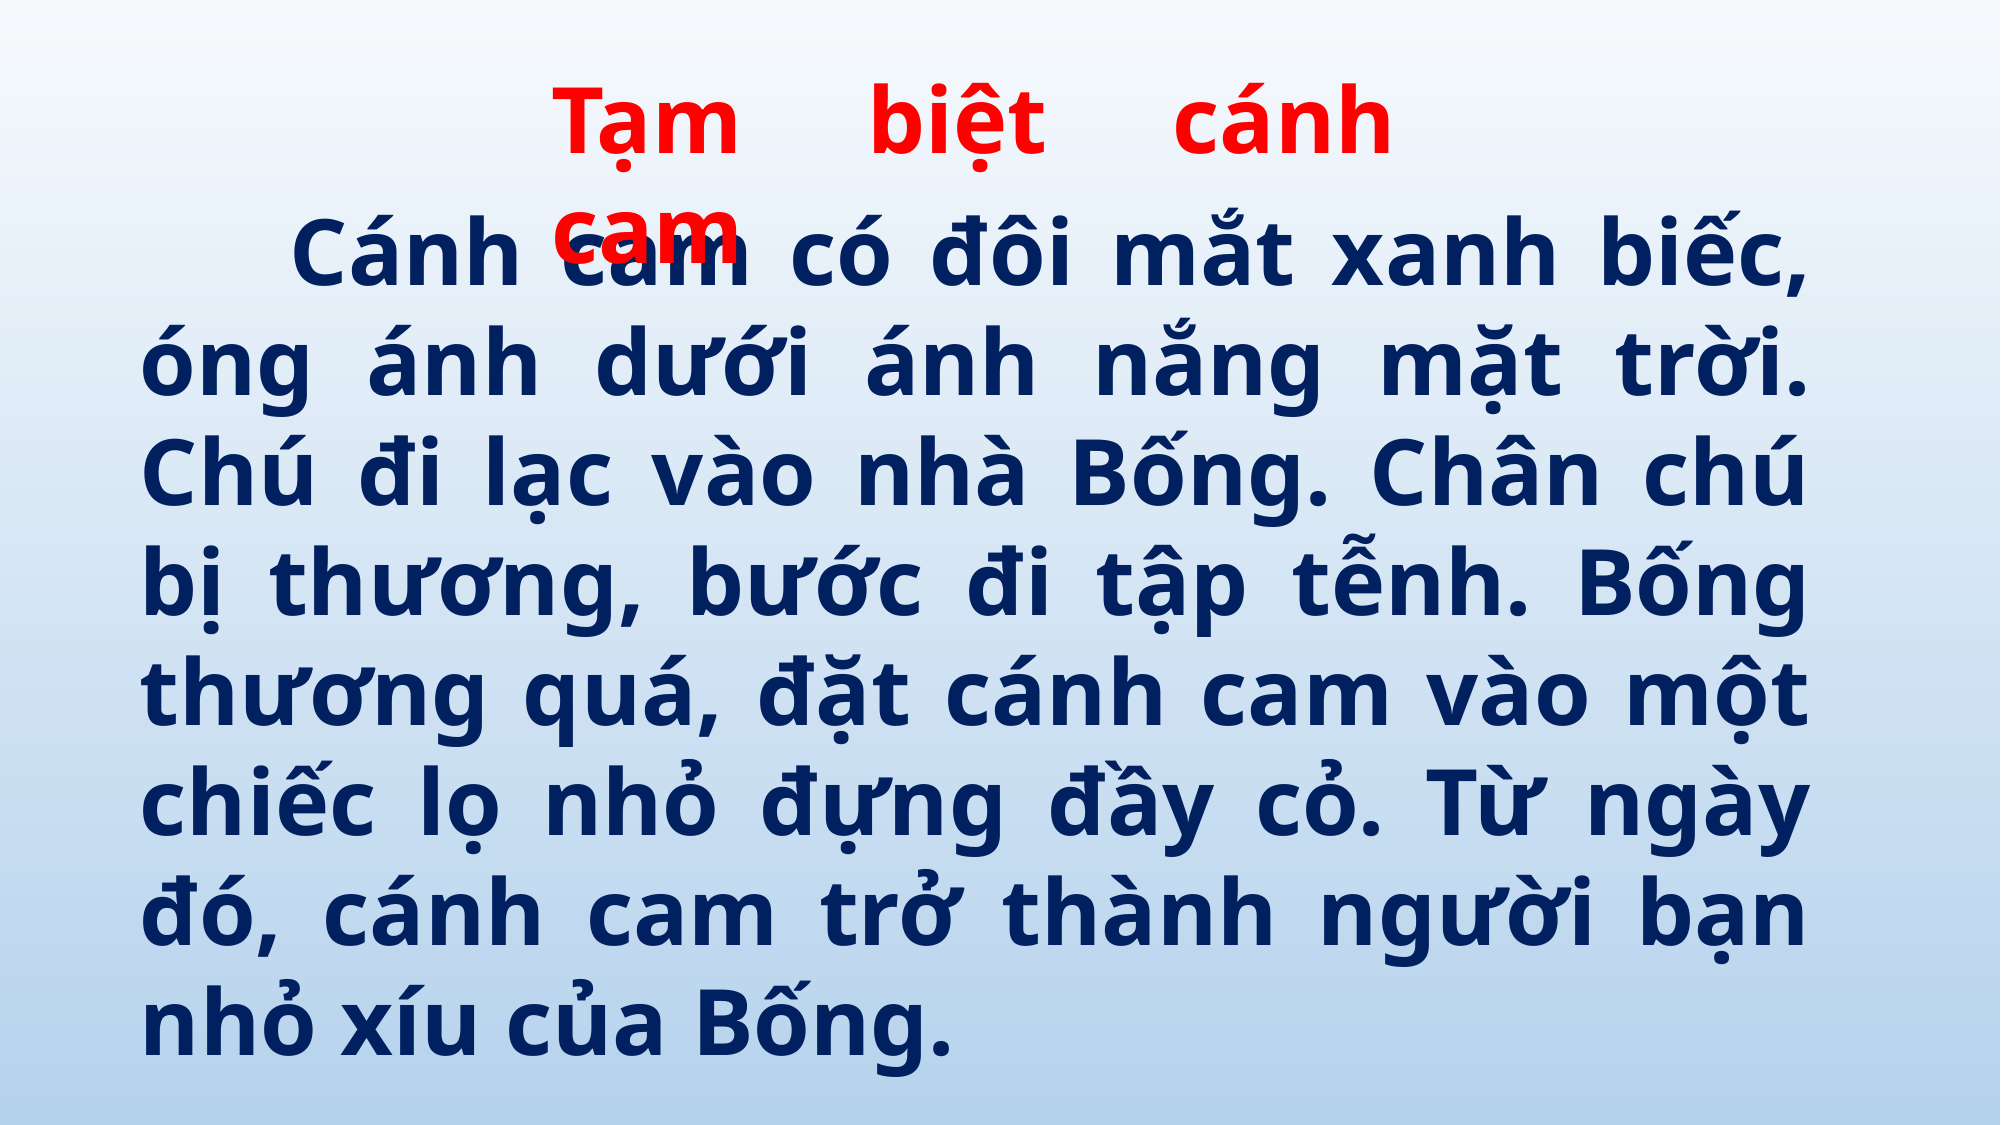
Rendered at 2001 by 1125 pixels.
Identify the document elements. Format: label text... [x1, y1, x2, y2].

text_box Cánh cam có đôi mắt xanh biếc, óng ánh dưới ánh nắng mặt trời. Chú đi lạc vào nhà Bống. Chân chú bị thương, bước đi tập tễnh. Bống thương quá, đặt cánh cam vào một chiếc lọ nhỏ đựng đầy cỏ. Từ ngày đó, cánh cam trở thành người bạn nhỏ xíu của Bống. [125, 186, 1827, 1081]
text_box Tạm biệt cánh cam [536, 54, 1411, 290]
